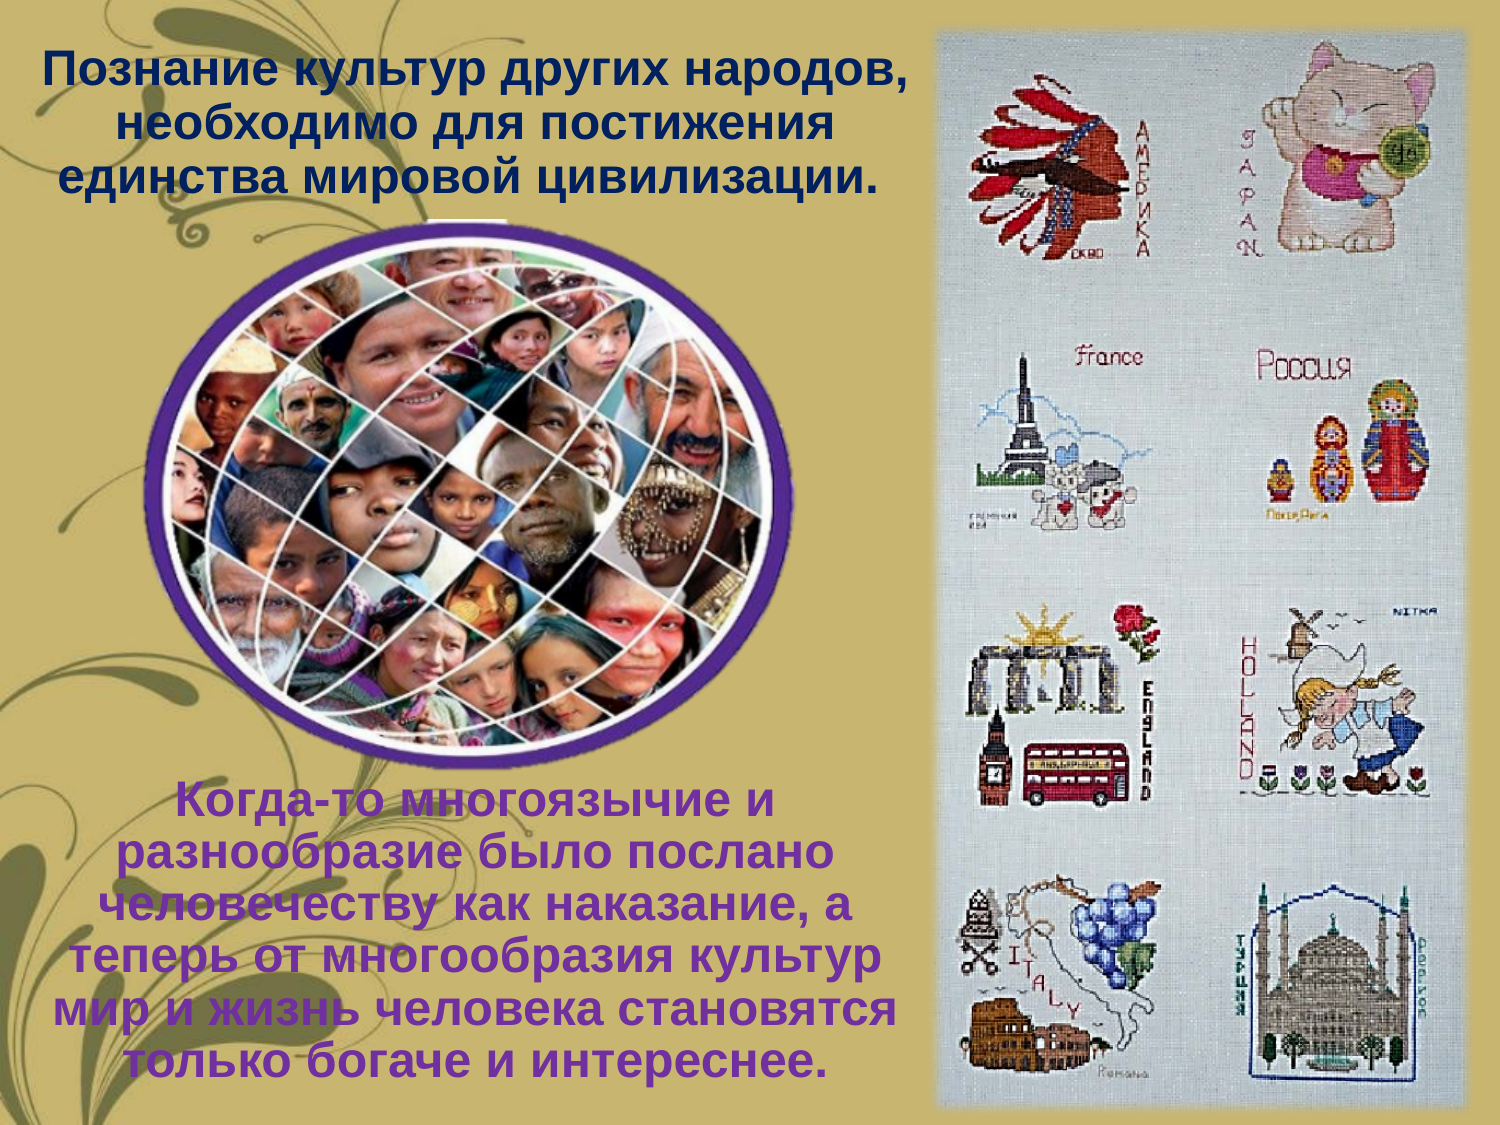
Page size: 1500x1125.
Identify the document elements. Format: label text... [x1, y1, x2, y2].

text_box Познание культур других народов, необходимо для постижения единства миро­вой цивилизации. Когда-то многоязычие и разнообразие было послано человечеству как на­казание, а теперь от многообразия культур мир и жизнь человека становятся только богаче и интереснее. [0, 33, 921, 1095]
picture [0, 0, 1500, 1125]
picture [114, 219, 837, 779]
